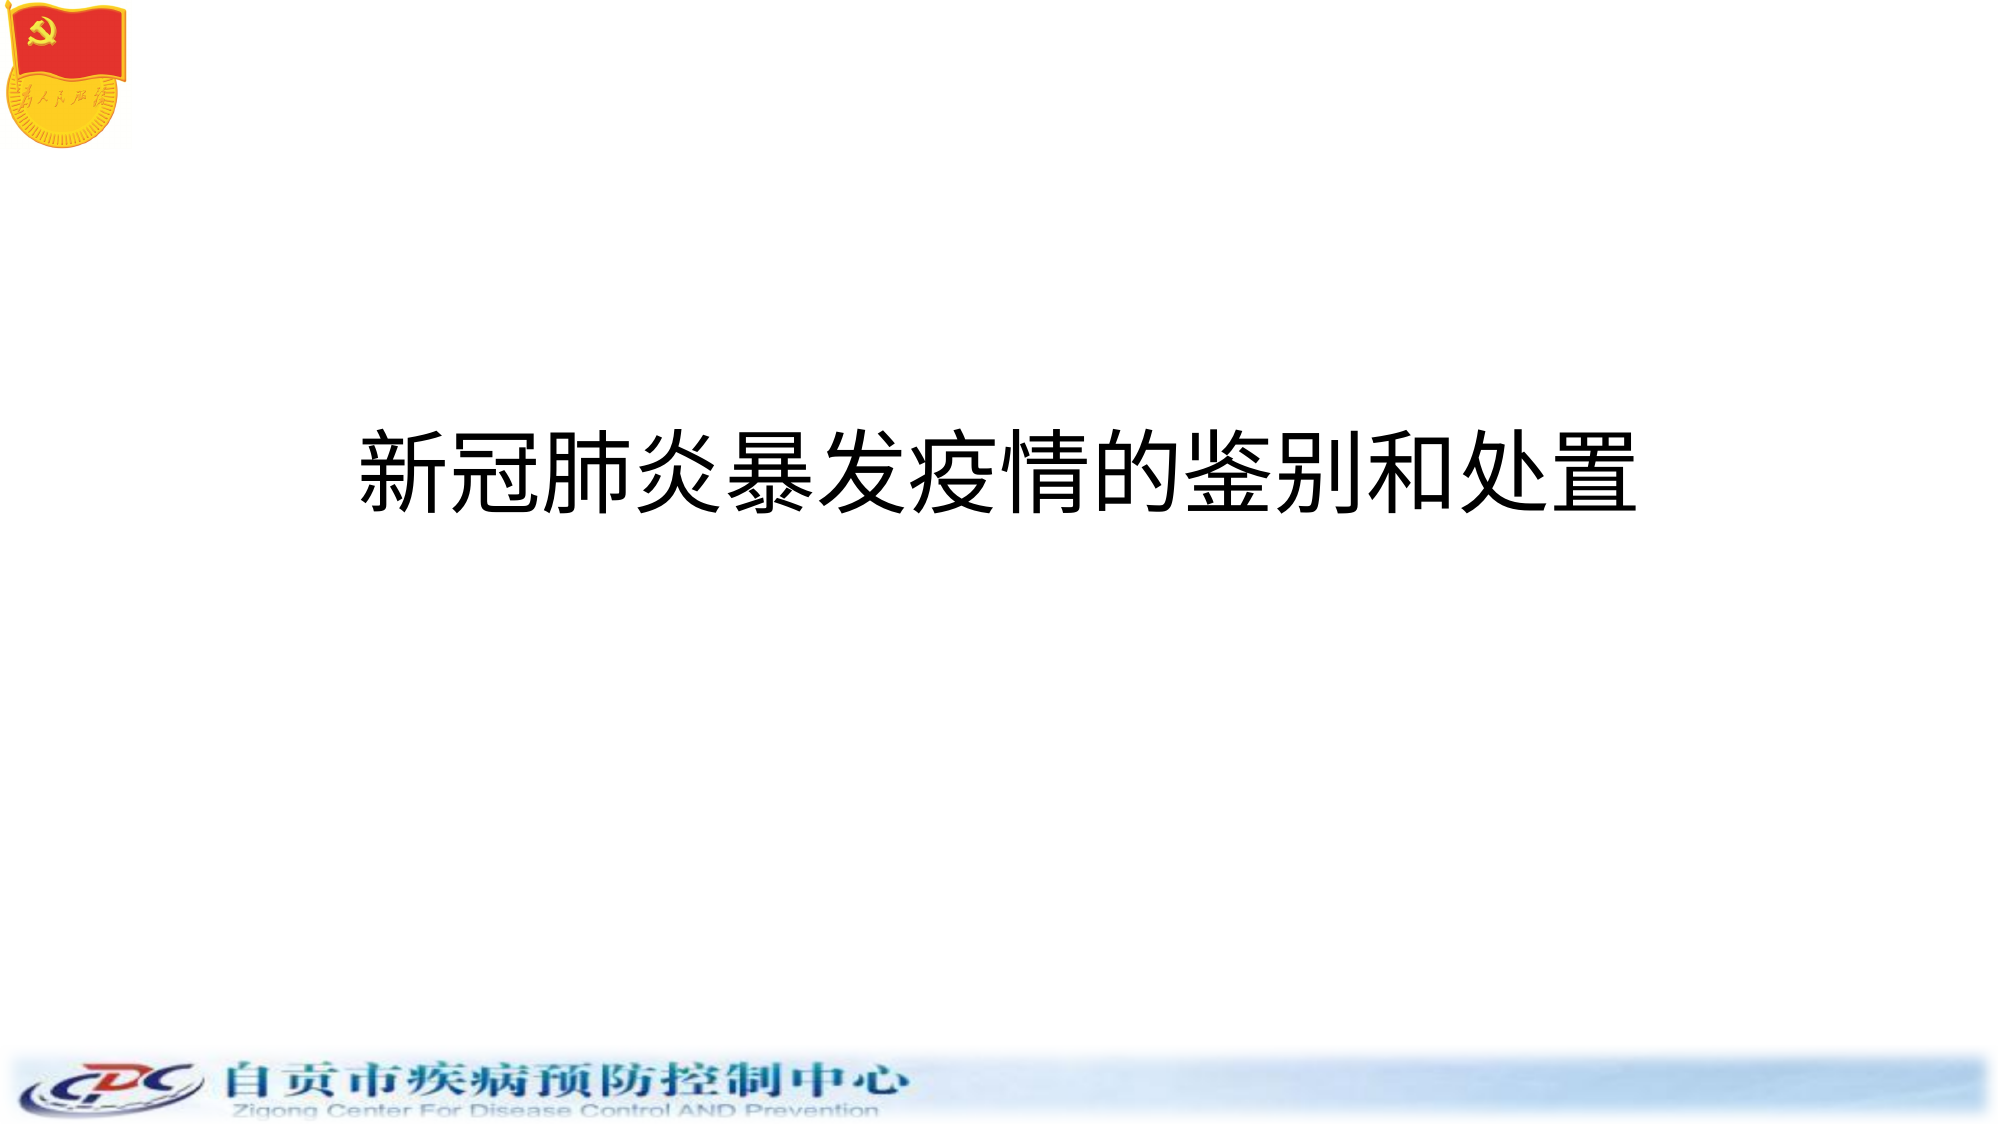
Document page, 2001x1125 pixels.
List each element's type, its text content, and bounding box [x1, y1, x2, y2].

picture [22, 1068, 1977, 1102]
title 新冠肺炎暴发疫情的鉴别和处置 [149, 349, 1851, 591]
picture [0, 0, 132, 149]
